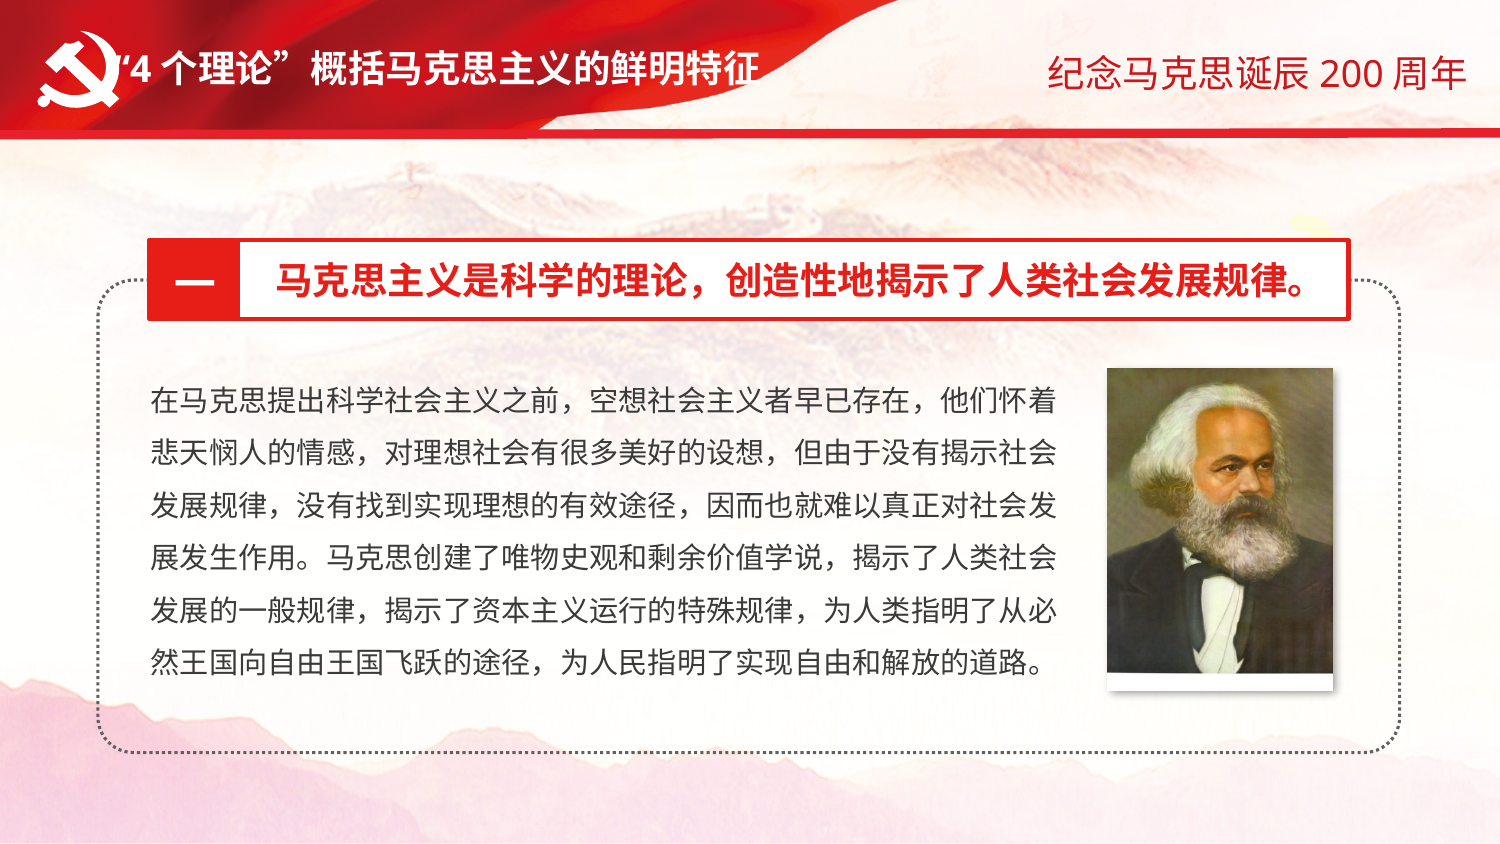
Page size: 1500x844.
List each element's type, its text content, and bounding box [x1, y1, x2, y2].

text_box 马克思主义是科学的理论，创造性地揭示了人类社会发展规律。 [264, 251, 1306, 308]
text_box “4个理论”概括马克思主义的鲜明特征 [98, 37, 776, 97]
text_box [95, 277, 1402, 755]
picture [0, 138, 1500, 844]
text_box [147, 238, 240, 321]
text_box 在马克思提出科学社会主义之前，空想社会主义者早已存在，他们怀着悲天悯人的情感，对理想社会有很多美好的设想，但由于没有揭示社会发展规律，没有找到实现理想的有效途径，因而也就难以真正对社会发展发生作用。马克思创建了唯物史观和剩余价值学说，揭示了人类社会发展的一般规律，揭示了资本主义运行的特殊规律，为人类指明了从必然王国向自由王国飞跃的途径，为人民指明了实现自由和解放的道路。 [135, 320, 1091, 724]
text_box [240, 238, 1351, 321]
picture [0, 0, 1500, 129]
text_box 一 [160, 250, 249, 316]
